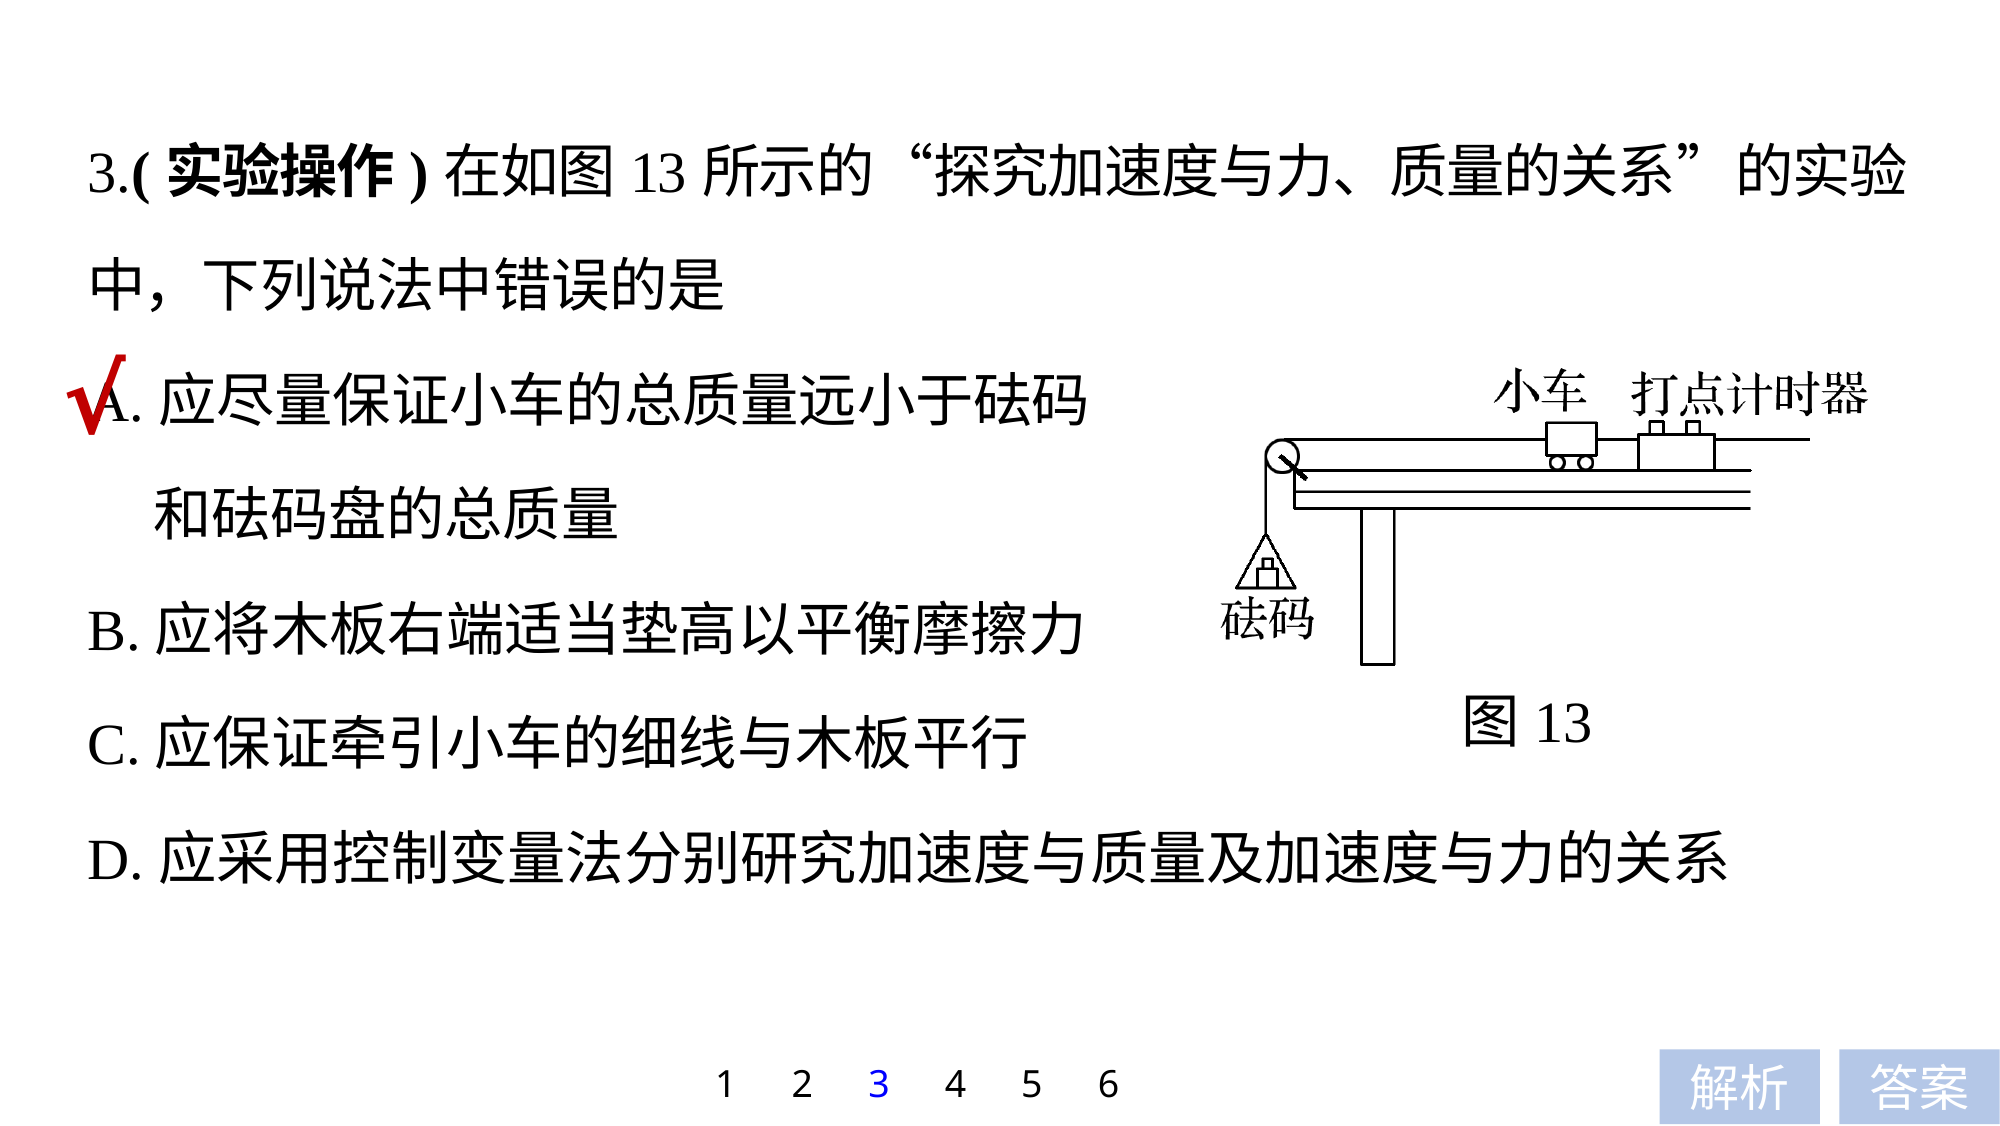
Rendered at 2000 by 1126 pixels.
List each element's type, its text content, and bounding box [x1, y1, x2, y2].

text_box 3.(实验操作)在如图13所示的“探究加速度与力、质量的关系”的实验中，下列说法中错误的是 A.应尽量保证小车的总质量远小于砝码 和砝码盘的总质量 B.应将木板右端适当垫高以平衡摩擦力 C.应保证牵引小车的细线与木板平行 D.应采用控制变量法分别研究加速度与质量及加速度与力的关系 [67, 79, 1926, 901]
text_box 解析 [1659, 1049, 1820, 1125]
text_box 2 [770, 1035, 835, 1126]
text_box 4 [923, 1035, 988, 1126]
text_box √ [48, 332, 173, 460]
picture [1180, 357, 1875, 671]
text_box 3 [846, 1035, 912, 1126]
text_box 图13 [1447, 680, 1608, 762]
text_box 答案 [1839, 1049, 2000, 1125]
text_box 1 [693, 1035, 759, 1126]
text_box 5 [999, 1035, 1065, 1126]
text_box 6 [1076, 1035, 1142, 1126]
